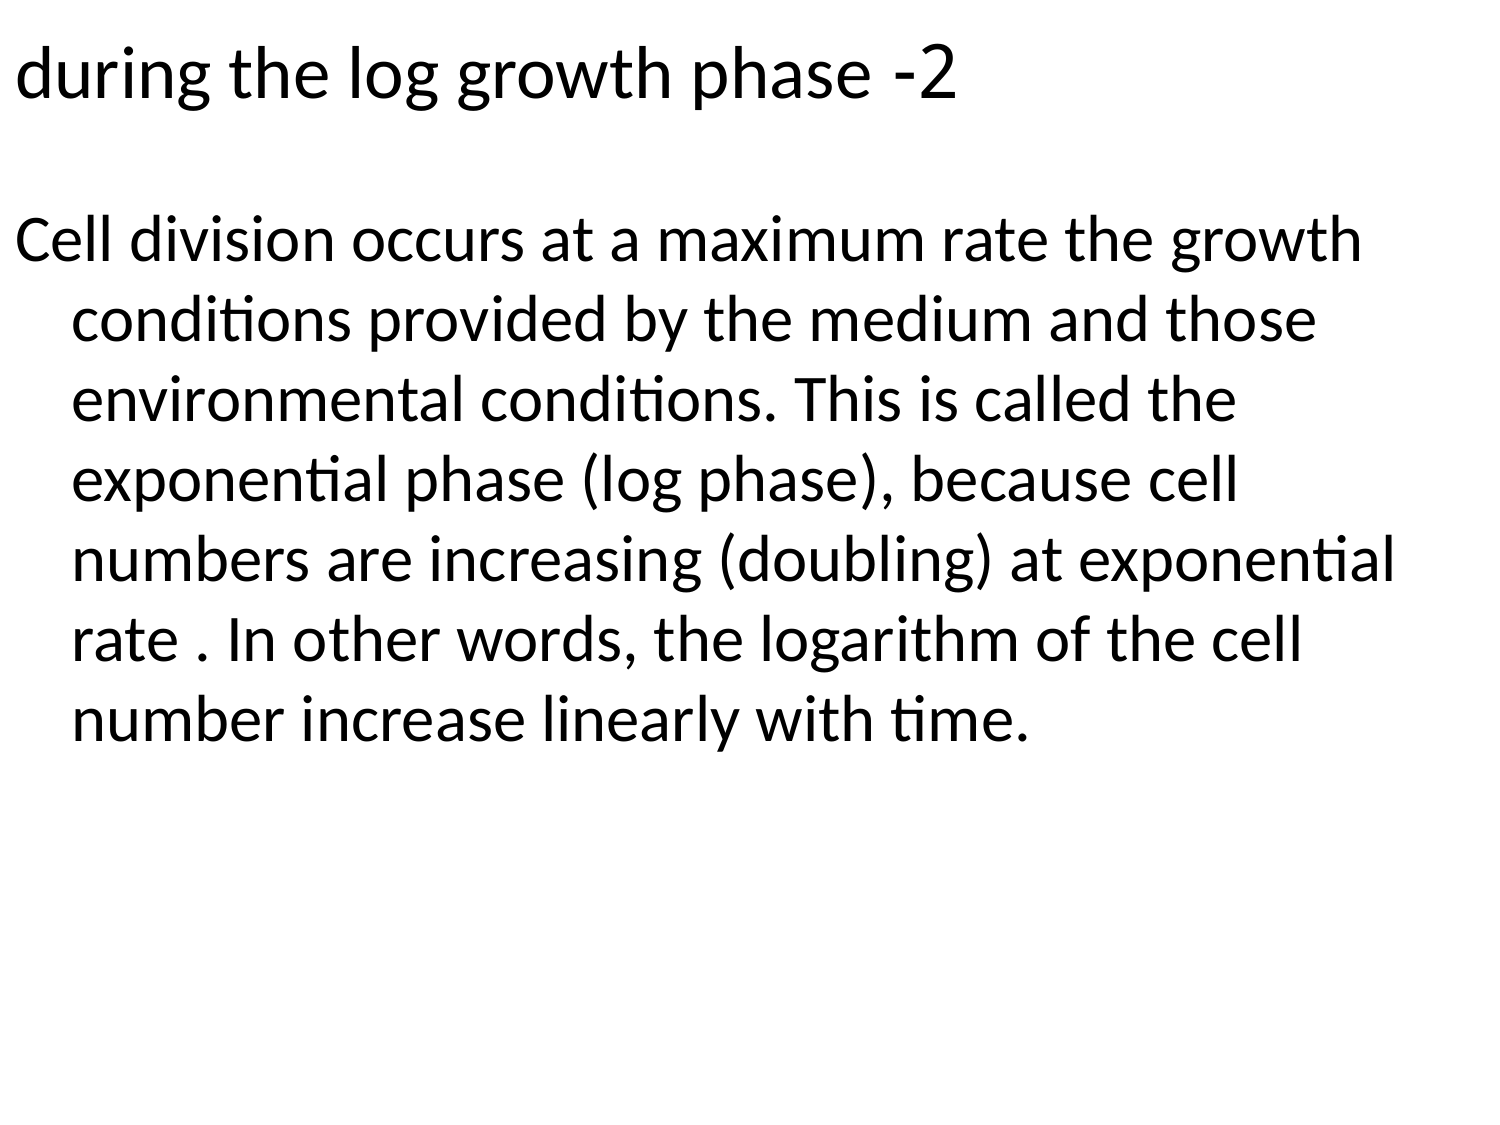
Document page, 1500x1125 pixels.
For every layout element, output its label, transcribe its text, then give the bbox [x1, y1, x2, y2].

title 2- during the log growth phase [0, 0, 1475, 138]
list Cell division occurs at a maximum rate the growth conditions provided by the medium and those environmental conditions. This is called the exponential phase (log phase), because cell numbers are increasing (doubling) at exponential rate . In other words, the logarithm of the cell number increase linearly with time. [0, 187, 1500, 1125]
